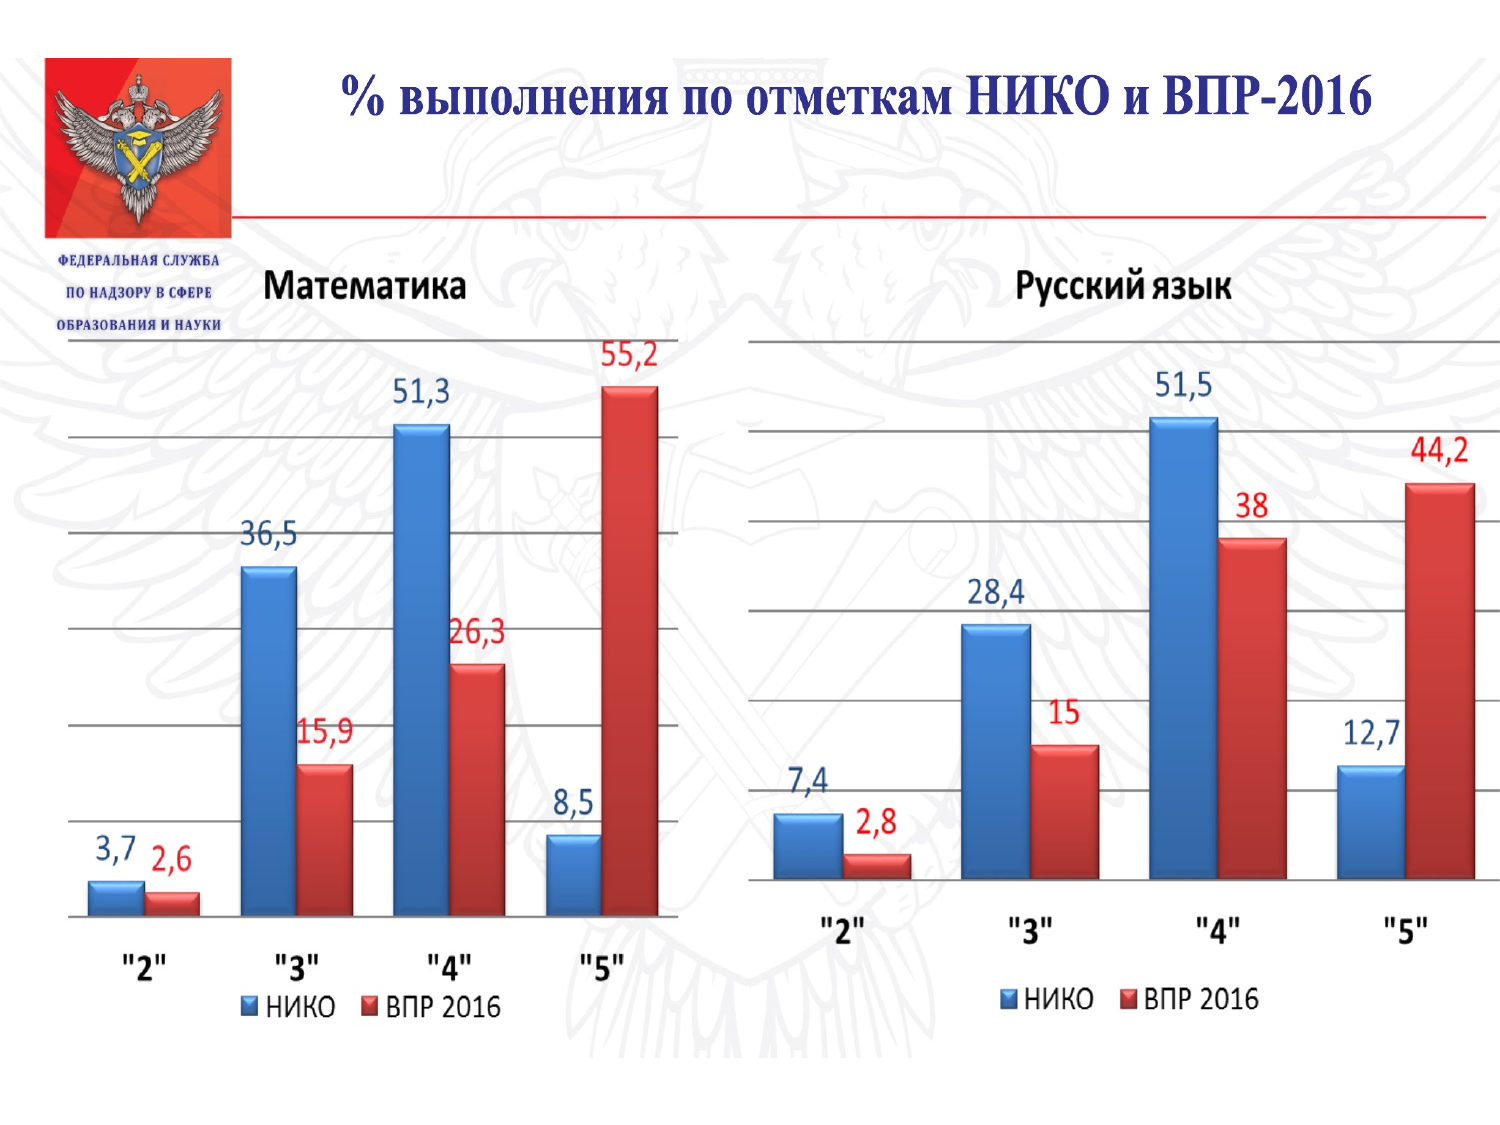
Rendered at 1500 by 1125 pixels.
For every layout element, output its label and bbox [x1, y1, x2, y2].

picture [0, 58, 1500, 1059]
